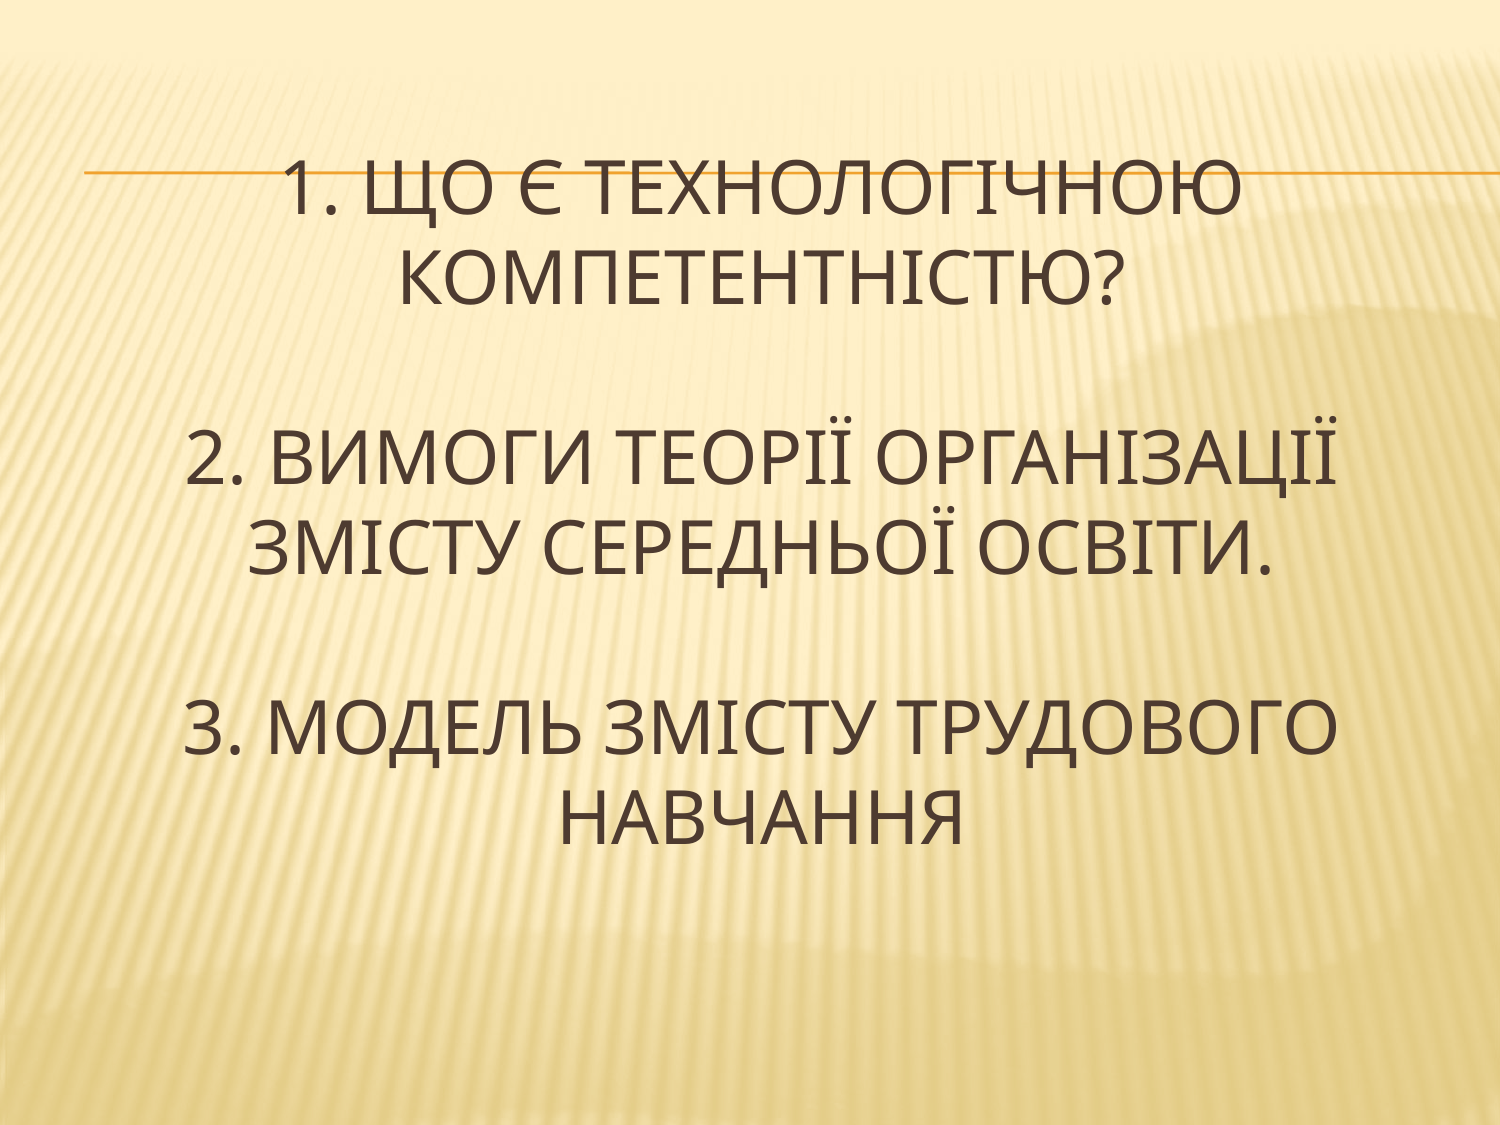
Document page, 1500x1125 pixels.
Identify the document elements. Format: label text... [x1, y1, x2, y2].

title 1. Що є технологічною компетентністю? 2. Вимоги теорії організації змісту середньої освіти. 3. модель змісту трудового навчання [49, 42, 1475, 1047]
